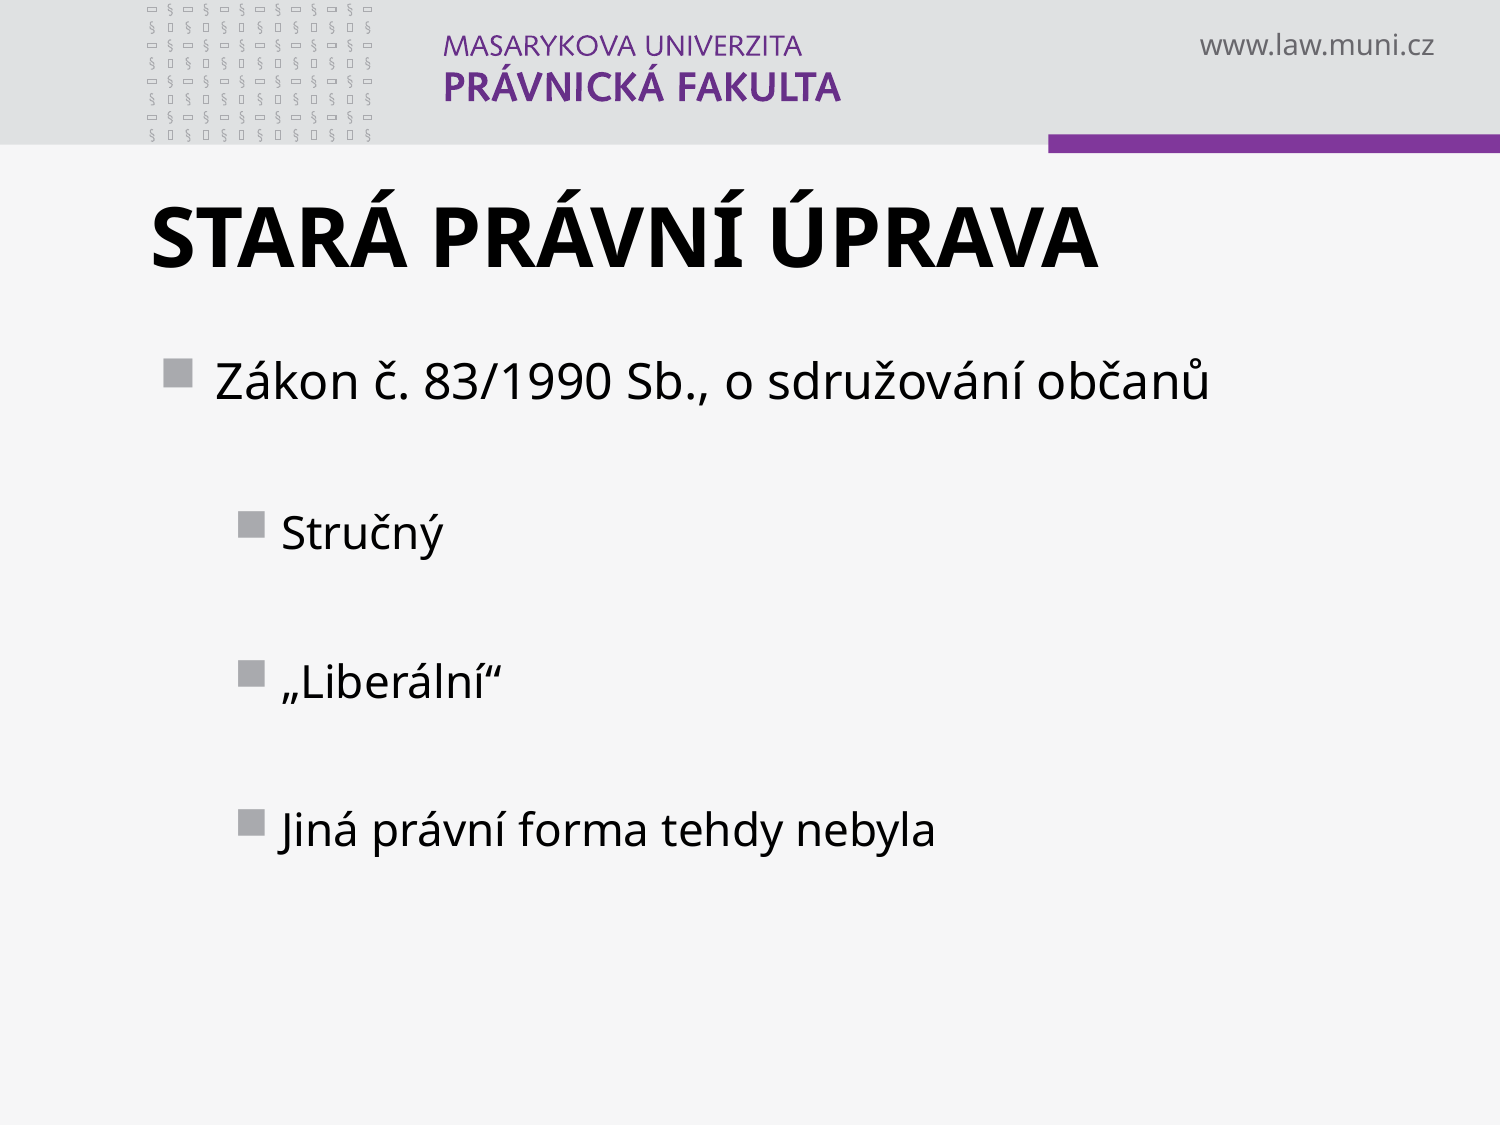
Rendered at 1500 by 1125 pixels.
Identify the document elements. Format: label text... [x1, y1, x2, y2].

list Zákon č. 83/1990 Sb., o sdružování občanů Stručný „Liberální“ Jiná právní forma tehdy nebyla [159, 349, 1435, 1042]
title STARÁ PRÁVNÍ ÚPRAVA [150, 184, 1425, 268]
